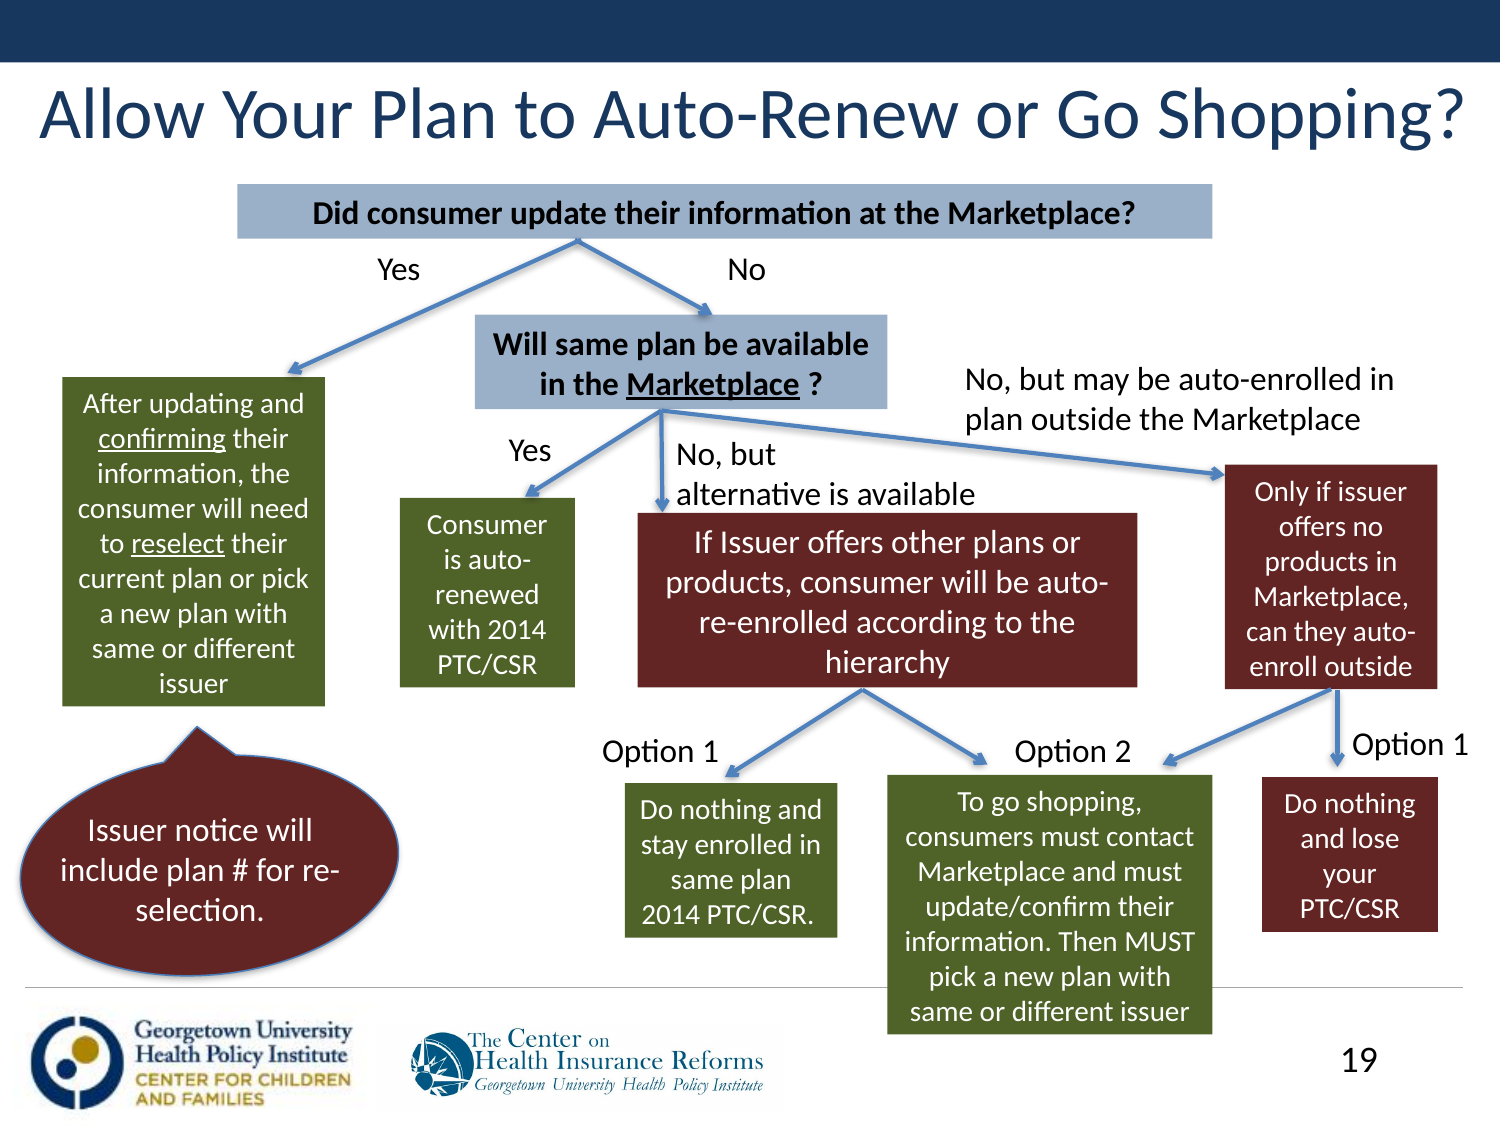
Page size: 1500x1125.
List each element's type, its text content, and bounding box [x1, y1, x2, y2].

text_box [287, 239, 582, 374]
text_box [582, 239, 713, 315]
text_box No, but may be auto-enrolled in plan outside the Marketplace [950, 349, 1425, 445]
slide_number 19 [1325, 1027, 1425, 1088]
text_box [663, 410, 1226, 476]
text_box [19, 840, 31, 916]
text_box After updating and confirming their information, the consumer will need to reselect their current plan or pick a new plan with same or different issuer [62, 377, 325, 707]
text_box Option 1 [1342, 714, 1500, 770]
text_box Do nothing and lose your PTC/CSR [1262, 777, 1438, 932]
text_box Issuer notice will include plan # for re-selection. [31, 801, 370, 936]
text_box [1162, 691, 1332, 765]
text_box No [713, 239, 825, 295]
text_box [49, 936, 342, 977]
text_box Did consumer update their information at the Marketplace? [237, 184, 1213, 239]
text_box If Issuer offers other plans or products, consumer will be auto-re-enrolled according to the hierarchy [637, 512, 1138, 688]
text_box Option 2 [999, 721, 1225, 777]
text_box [724, 689, 863, 778]
text_box To go shopping, consumers must contact Marketplace and must update/confirm their information. Then MUST pick a new plan with same or different issuer [887, 774, 1213, 1035]
text_box Option 1 [587, 721, 719, 777]
text_box Will same plan be available in the Marketplace ? [474, 314, 888, 410]
text_box No, but alternative is available [664, 483, 1000, 520]
text_box [68, 725, 400, 914]
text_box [863, 689, 988, 765]
picture [3, 1003, 783, 1125]
text_box Only if issuer offers no products in Marketplace, can they auto-enroll outside [1224, 464, 1438, 690]
text_box Yes [493, 420, 519, 476]
text_box Do nothing and stay enrolled in same plan 2014 PTC/CSR. [624, 783, 838, 938]
text_box Consumer is auto-renewed with 2014 PTC/CSR [399, 497, 575, 688]
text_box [524, 410, 657, 497]
title Allow Your Plan to Auto-Renew or Go Shopping? [3, 29, 1500, 200]
